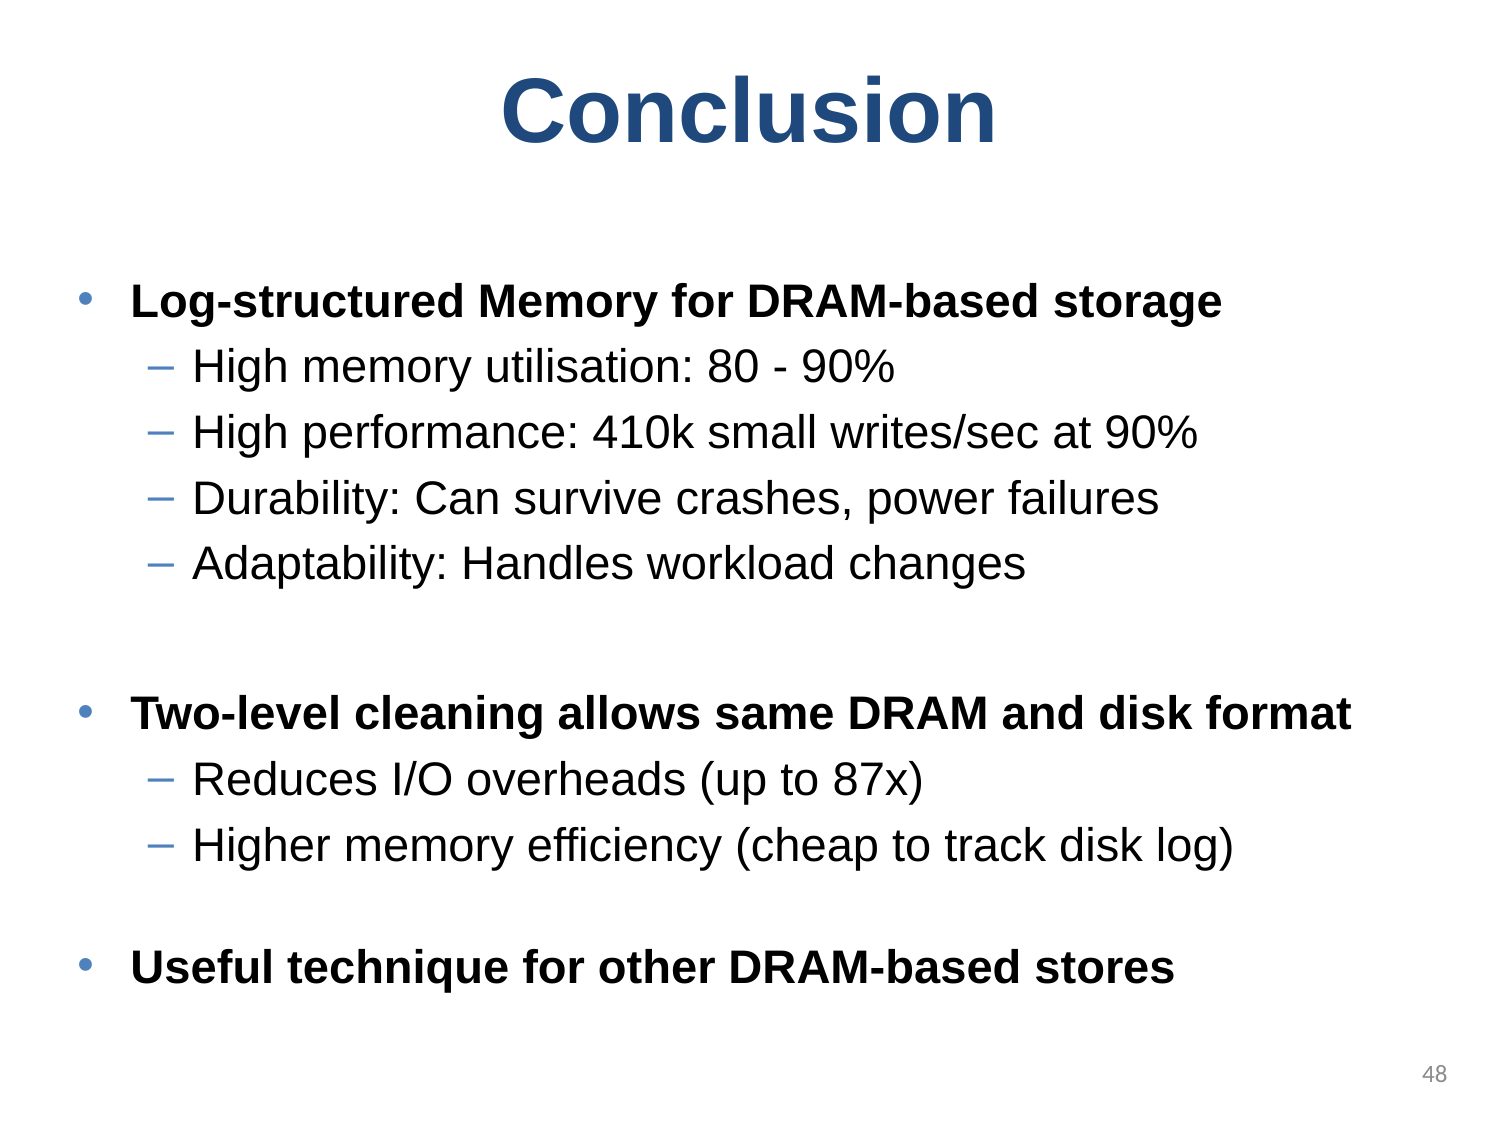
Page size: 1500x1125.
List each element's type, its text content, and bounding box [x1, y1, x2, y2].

title Conclusion [75, 12, 1425, 200]
list Log-structured Memory for DRAM-based storage High memory utilisation: 80 - 90% High performance: 410k small writes/sec at 90% Durability: Can survive crashes, power failures Adaptability: Handles workload changes Two-level cleaning allows same DRAM and disk format Reduces I/O overheads (up to 87x) Higher memory efficiency (cheap to track disk log) Useful technique for other DRAM-based stores [62, 262, 1450, 1005]
slide_number 48 [1112, 1042, 1463, 1103]
